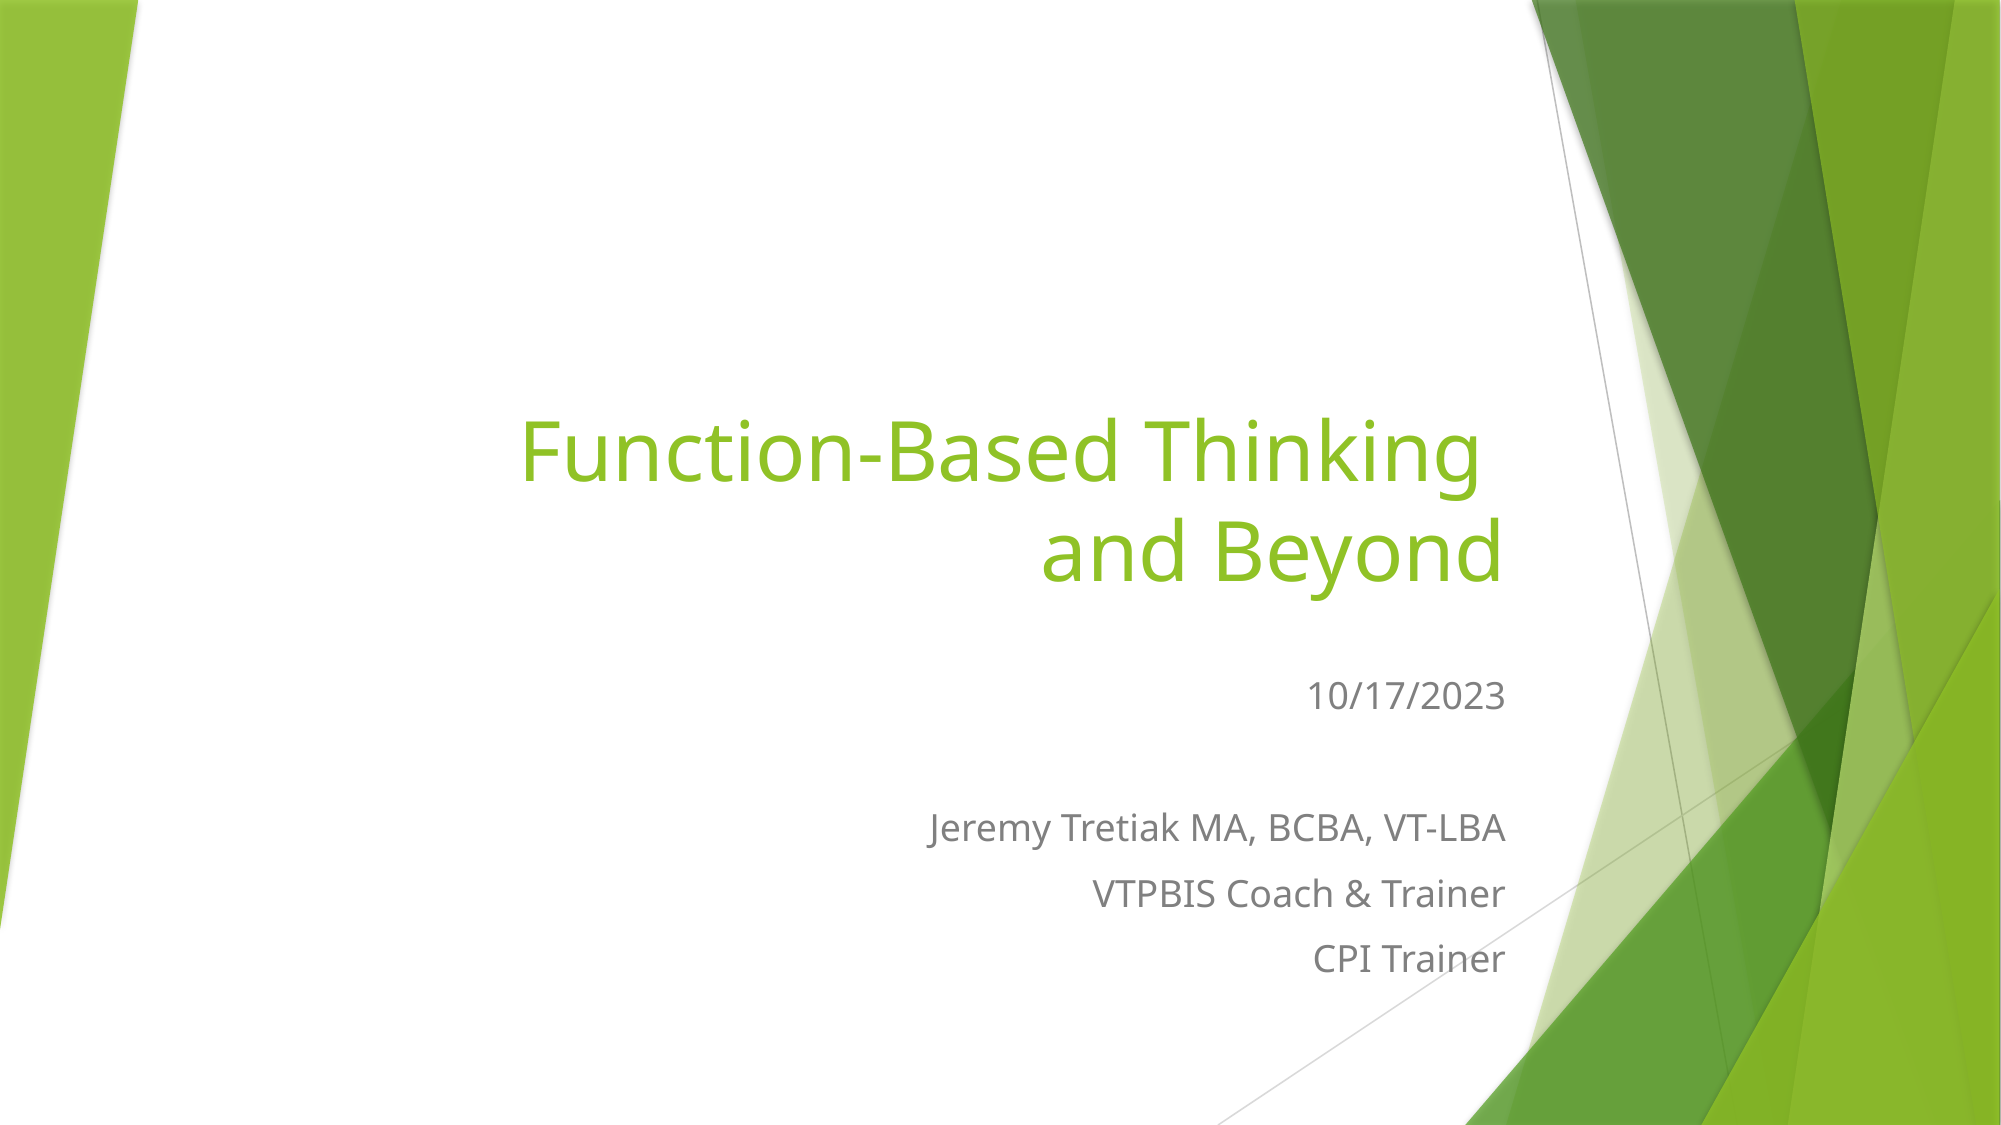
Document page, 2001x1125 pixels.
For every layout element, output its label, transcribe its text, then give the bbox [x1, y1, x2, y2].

title Function-Based Thinking and Beyond [247, 115, 1522, 606]
subtitle 10/17/2023 Jeremy Tretiak MA, BCBA, VT-LBA VTPBIS Coach & Trainer CPI Trainer [247, 664, 1522, 1029]
